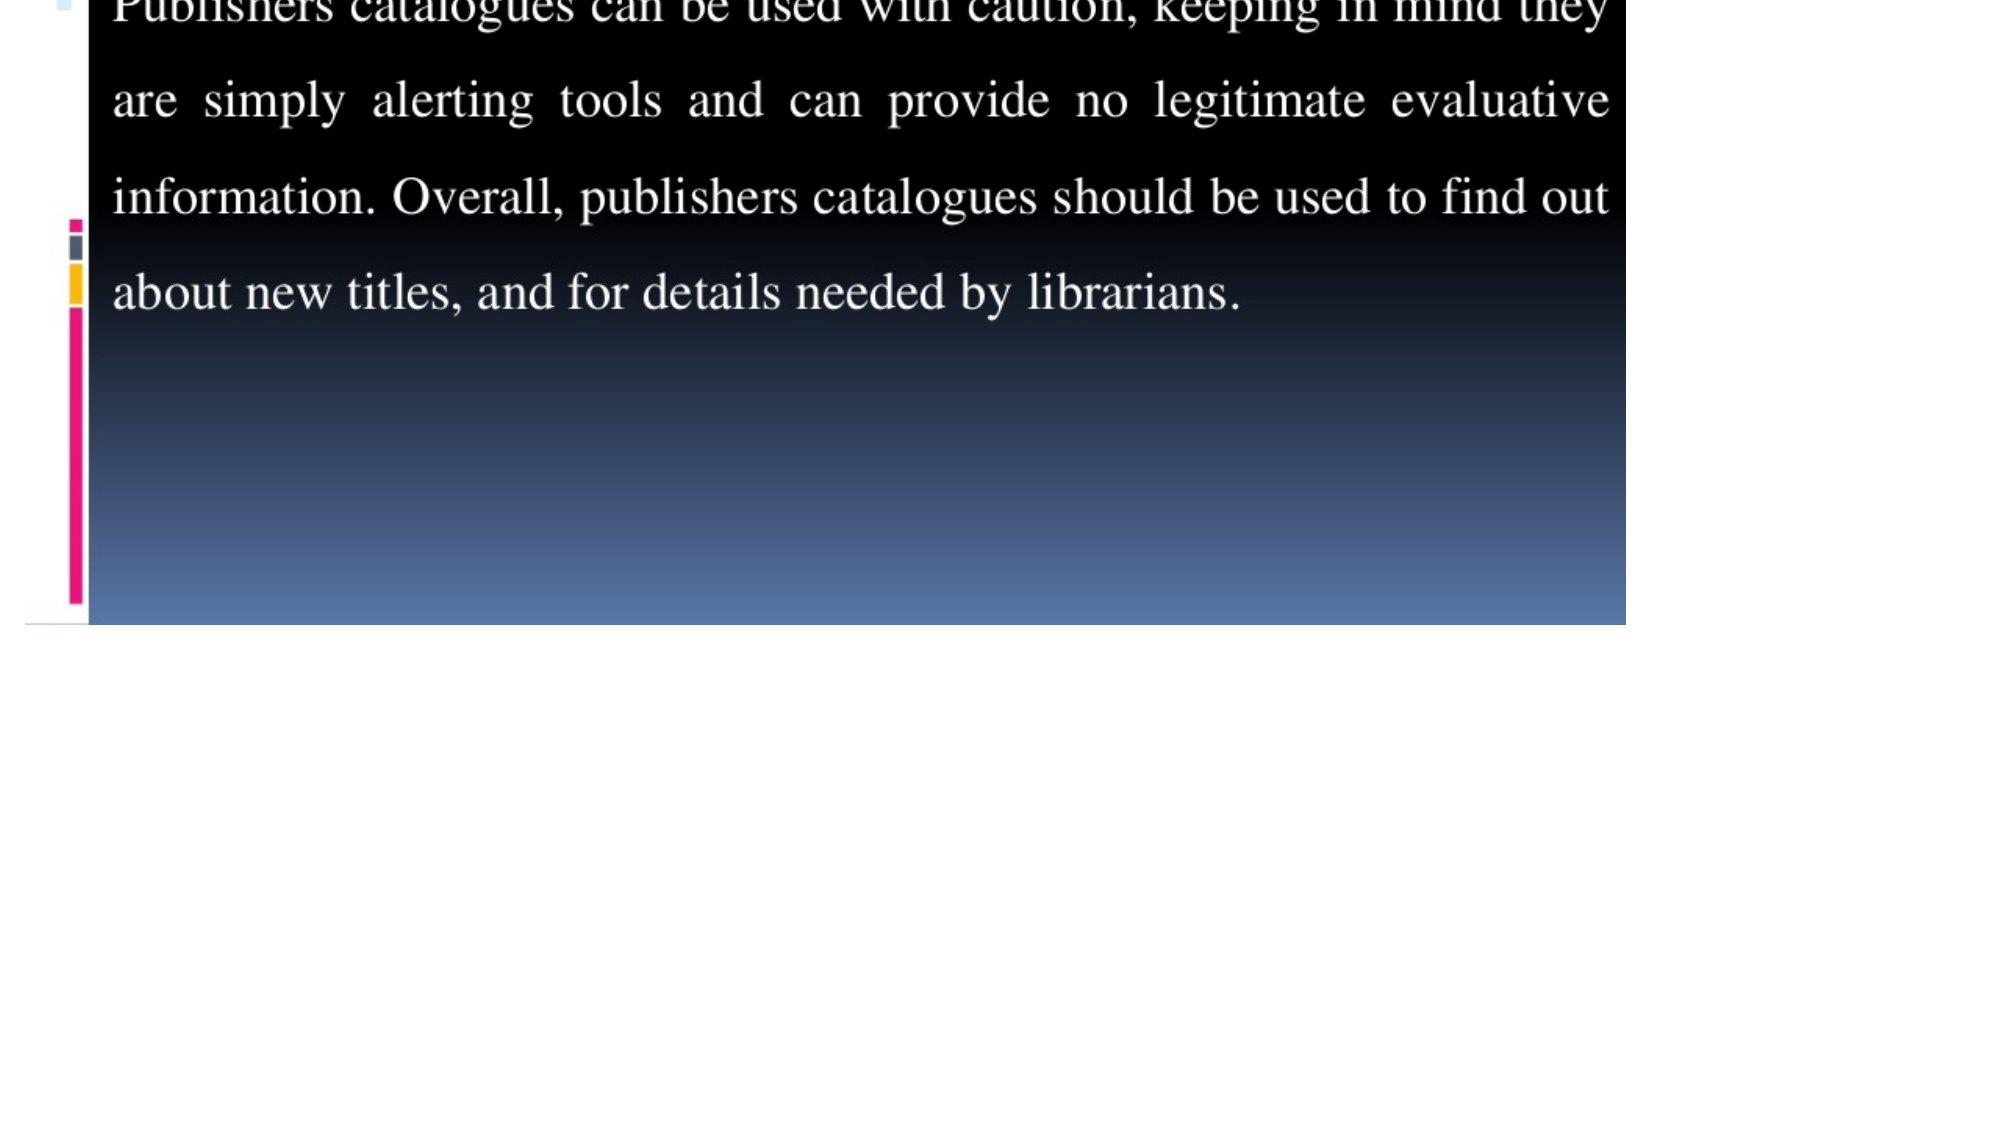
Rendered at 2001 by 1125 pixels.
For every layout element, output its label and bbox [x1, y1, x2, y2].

picture [25, 0, 1626, 625]
